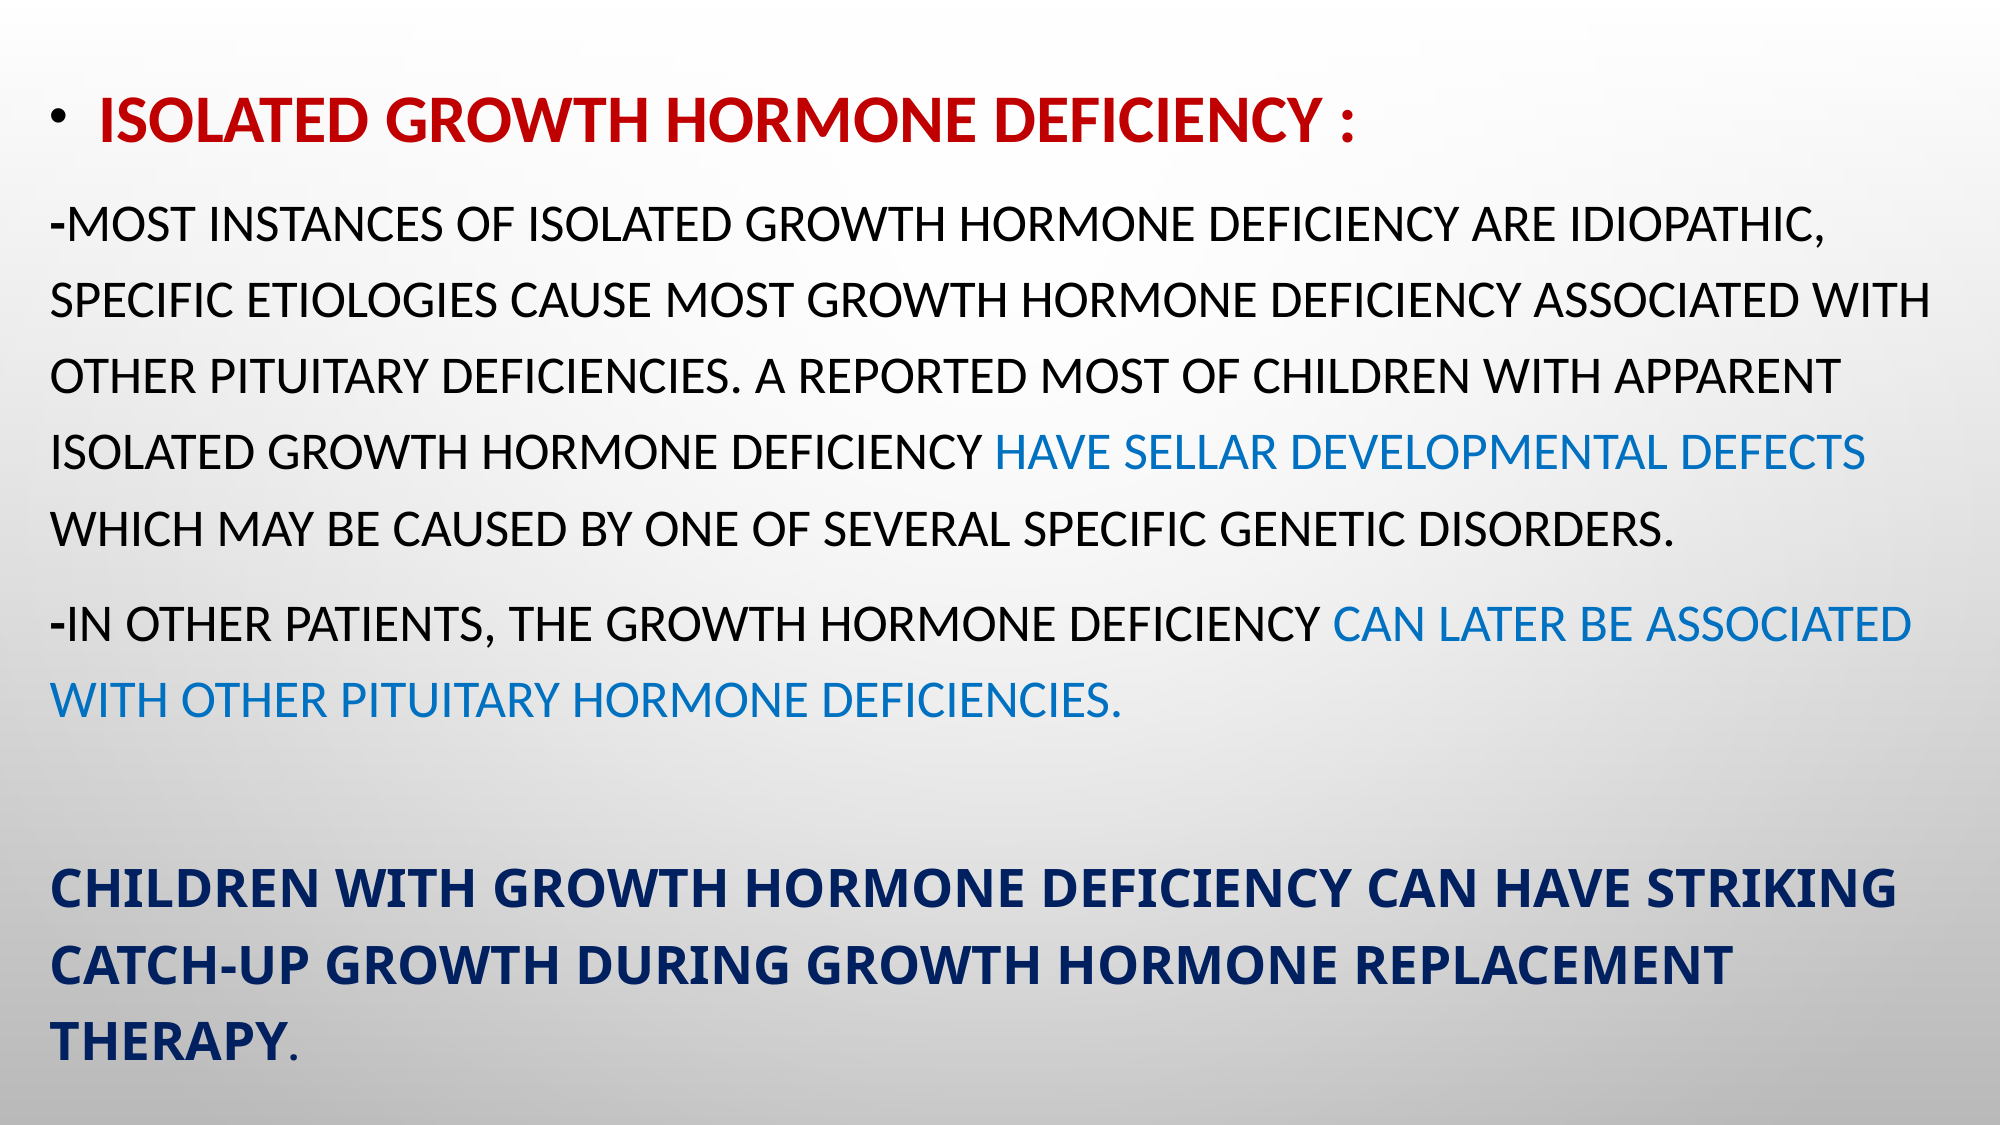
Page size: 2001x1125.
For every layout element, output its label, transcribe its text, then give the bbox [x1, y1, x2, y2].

picture [0, 0, 2000, 1125]
list isolated growth hormone deficiency : -most instances of isolated growth hormone deficiency are idiopathic, specific etiologies cause most growth hormone deficiency associated with other pituitary deficiencies. A reported most of children with apparent isolated growth hormone deficiency have sellar developmental defects which may be caused by one of several specific genetic disorders. -In other patients, the growth hormone deficiency can later be associated with other pituitary hormone deficiencies. Children with growth hormone deficiency can have striking catch-up growth during growth hormone replacement therapy. [34, 50, 1976, 1085]
